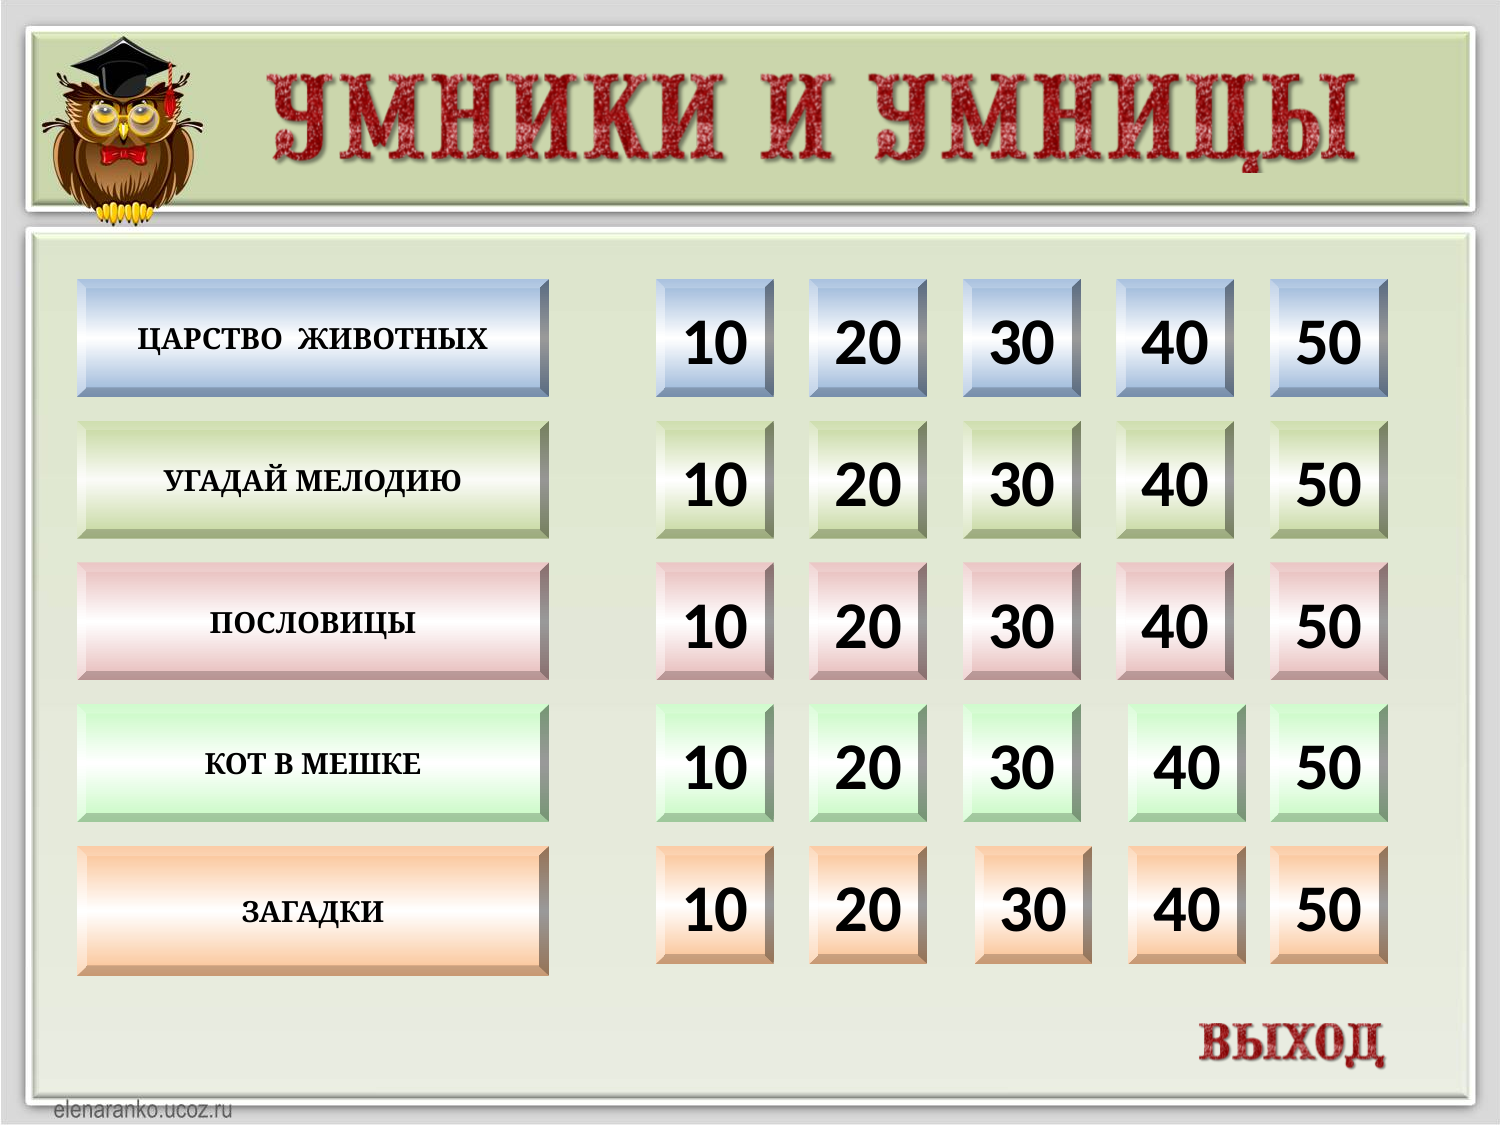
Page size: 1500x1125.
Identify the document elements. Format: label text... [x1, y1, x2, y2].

text_box 10 [655, 845, 774, 964]
text_box 10 [655, 278, 774, 397]
text_box Угадай мелодию [76, 420, 550, 539]
text_box 20 [809, 420, 928, 539]
text_box загадки [76, 845, 550, 976]
text_box 20 [809, 562, 928, 681]
text_box 50 [1269, 278, 1388, 397]
text_box 50 [1269, 845, 1388, 964]
text_box 40 [1128, 704, 1247, 823]
text_box 40 [1116, 420, 1235, 539]
text_box 40 [1128, 845, 1247, 964]
picture [0, 0, 1500, 1125]
text_box 40 [1116, 562, 1235, 681]
text_box 30 [962, 420, 1081, 539]
text_box Пословицы [76, 562, 550, 681]
text_box 30 [974, 845, 1093, 964]
text_box 30 [962, 562, 1081, 681]
text_box 10 [655, 704, 774, 823]
text_box 20 [809, 278, 928, 397]
text_box 30 [962, 278, 1081, 397]
text_box 20 [809, 845, 928, 964]
text_box 10 [655, 562, 774, 681]
text_box 50 [1269, 704, 1388, 823]
text_box 50 [1269, 420, 1388, 539]
text_box Кот в мешке [76, 704, 550, 823]
text_box 20 [809, 704, 928, 823]
text_box 40 [1116, 278, 1235, 397]
text_box 30 [962, 704, 1081, 823]
text_box 50 [1269, 562, 1388, 681]
text_box царство животных [76, 278, 550, 397]
text_box 10 [655, 420, 774, 539]
